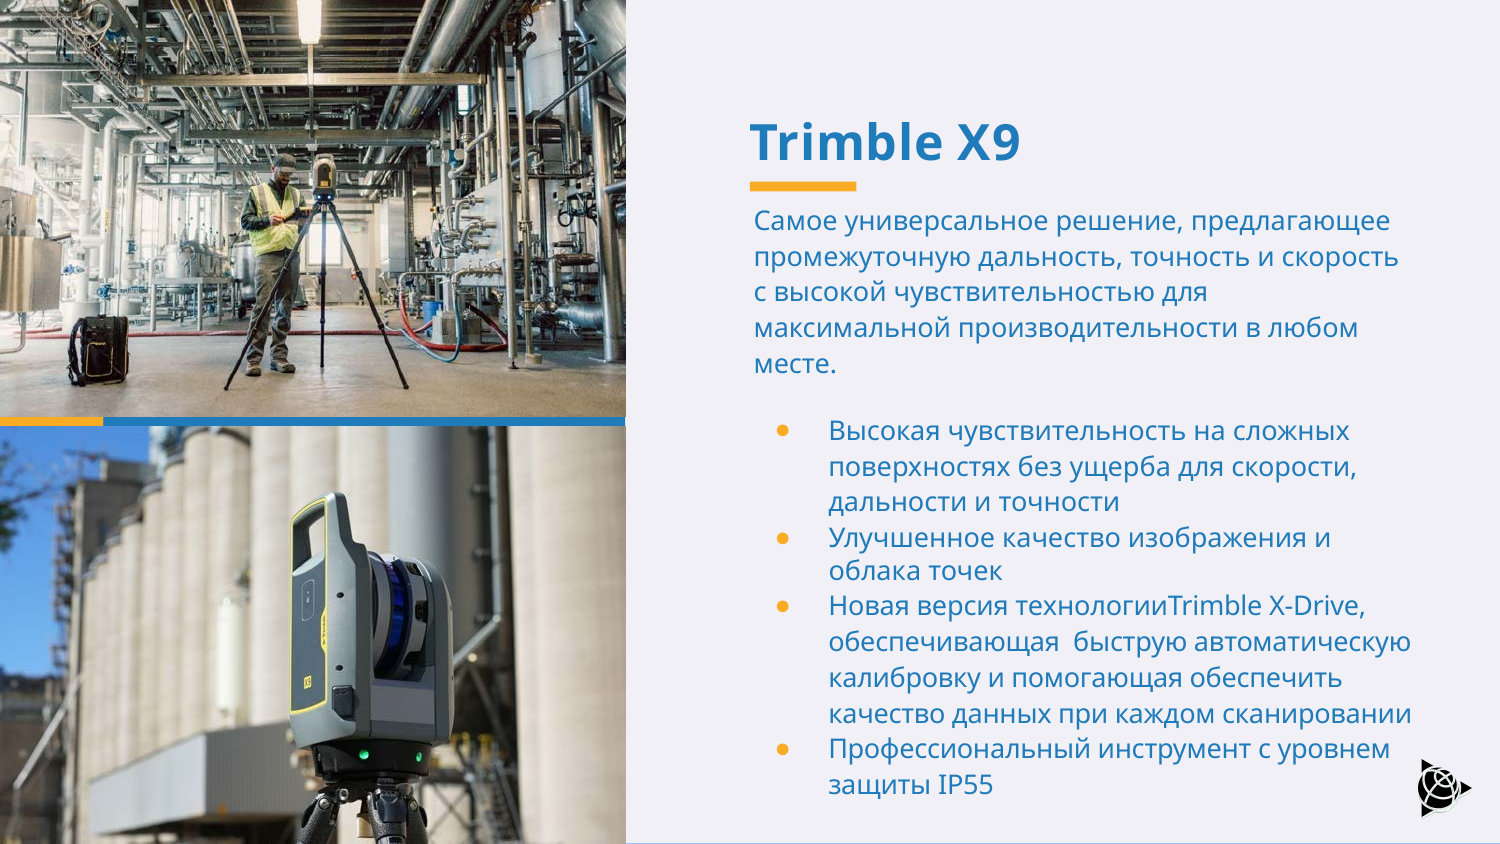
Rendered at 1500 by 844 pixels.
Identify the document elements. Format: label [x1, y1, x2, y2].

text_box [0, 0, 857, 844]
text_box [857, 0, 1500, 844]
